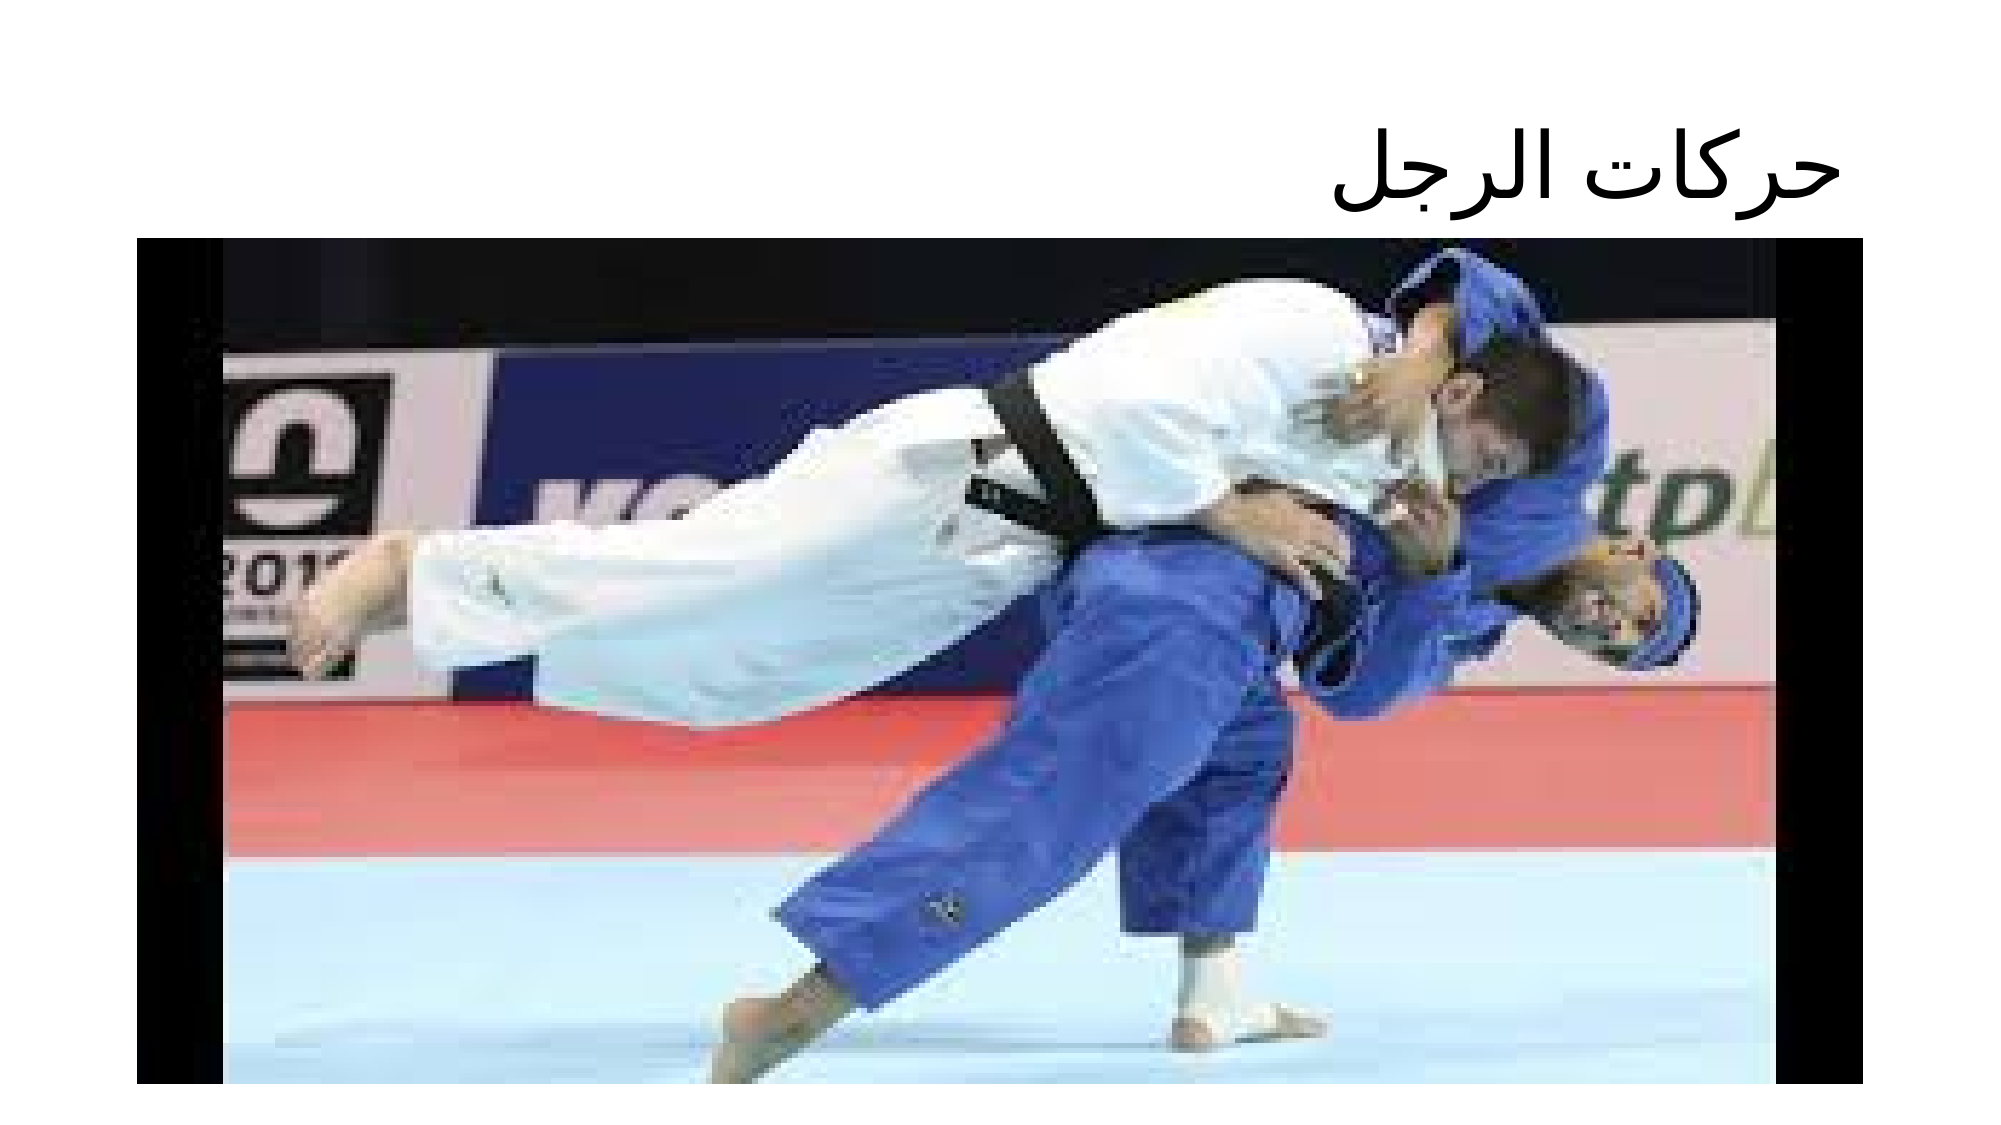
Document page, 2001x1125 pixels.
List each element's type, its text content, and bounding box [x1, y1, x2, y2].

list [137, 238, 1863, 1084]
title حركات الرجل [137, 59, 1863, 238]
